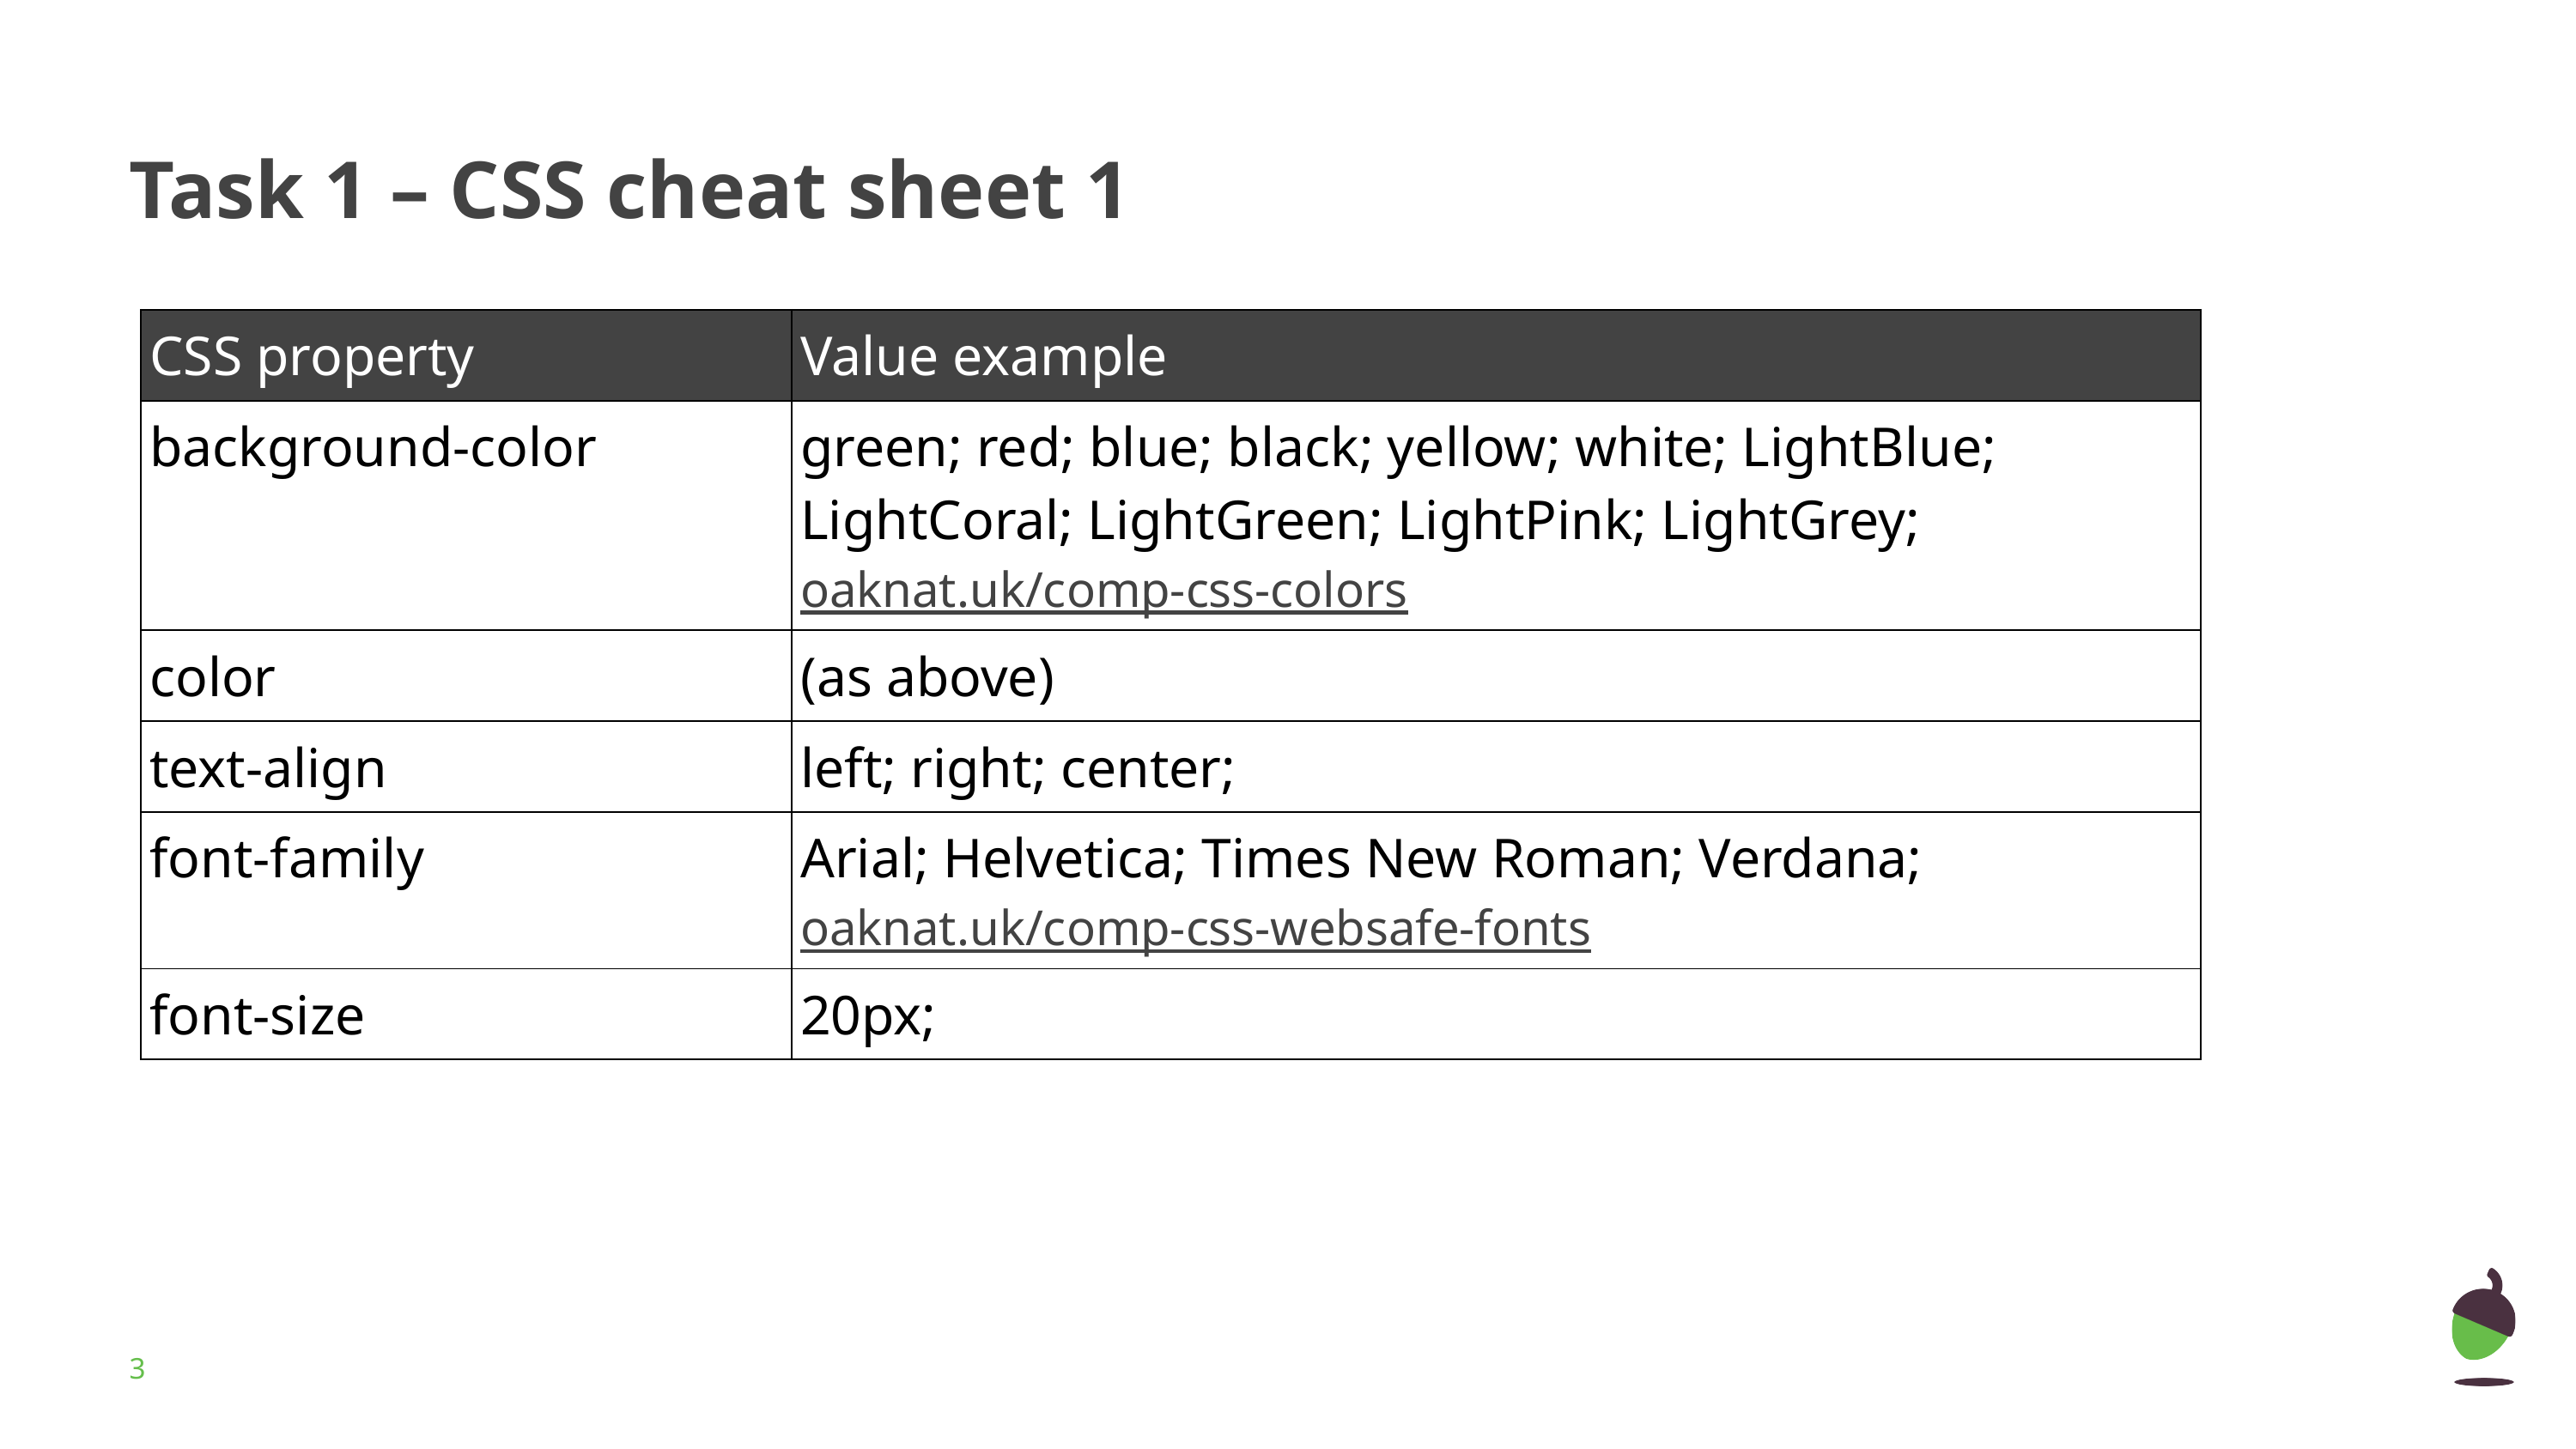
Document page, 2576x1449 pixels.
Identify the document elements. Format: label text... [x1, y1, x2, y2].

table_cell left; right; center; [793, 722, 2200, 811]
picture [2451, 1268, 2516, 1386]
table_cell 20px; [793, 969, 2200, 1058]
table_cell green; red; blue; black; yellow; white; LightBlue; LightCoral; LightGreen; LightPink; LightGrey; oaknat.uk/comp-css-colors [793, 402, 2200, 629]
table_cell Arial; Helvetica; Times New Roman; Verdana; oaknat.uk/comp-css-websafe-fonts [793, 813, 2200, 968]
title Task 1 – CSS cheat sheet 1 [129, 124, 1242, 355]
table_cell text-align [142, 722, 791, 811]
table_cell font-family [142, 813, 791, 968]
table_cell font-size [142, 969, 791, 1058]
table_cell background-color [142, 402, 791, 629]
table_header Value example [793, 311, 2200, 400]
slide_number ‹#› [129, 1349, 332, 1401]
table_header CSS property [142, 311, 791, 400]
table_cell color [142, 631, 791, 720]
table_cell (as above) [793, 631, 2200, 720]
